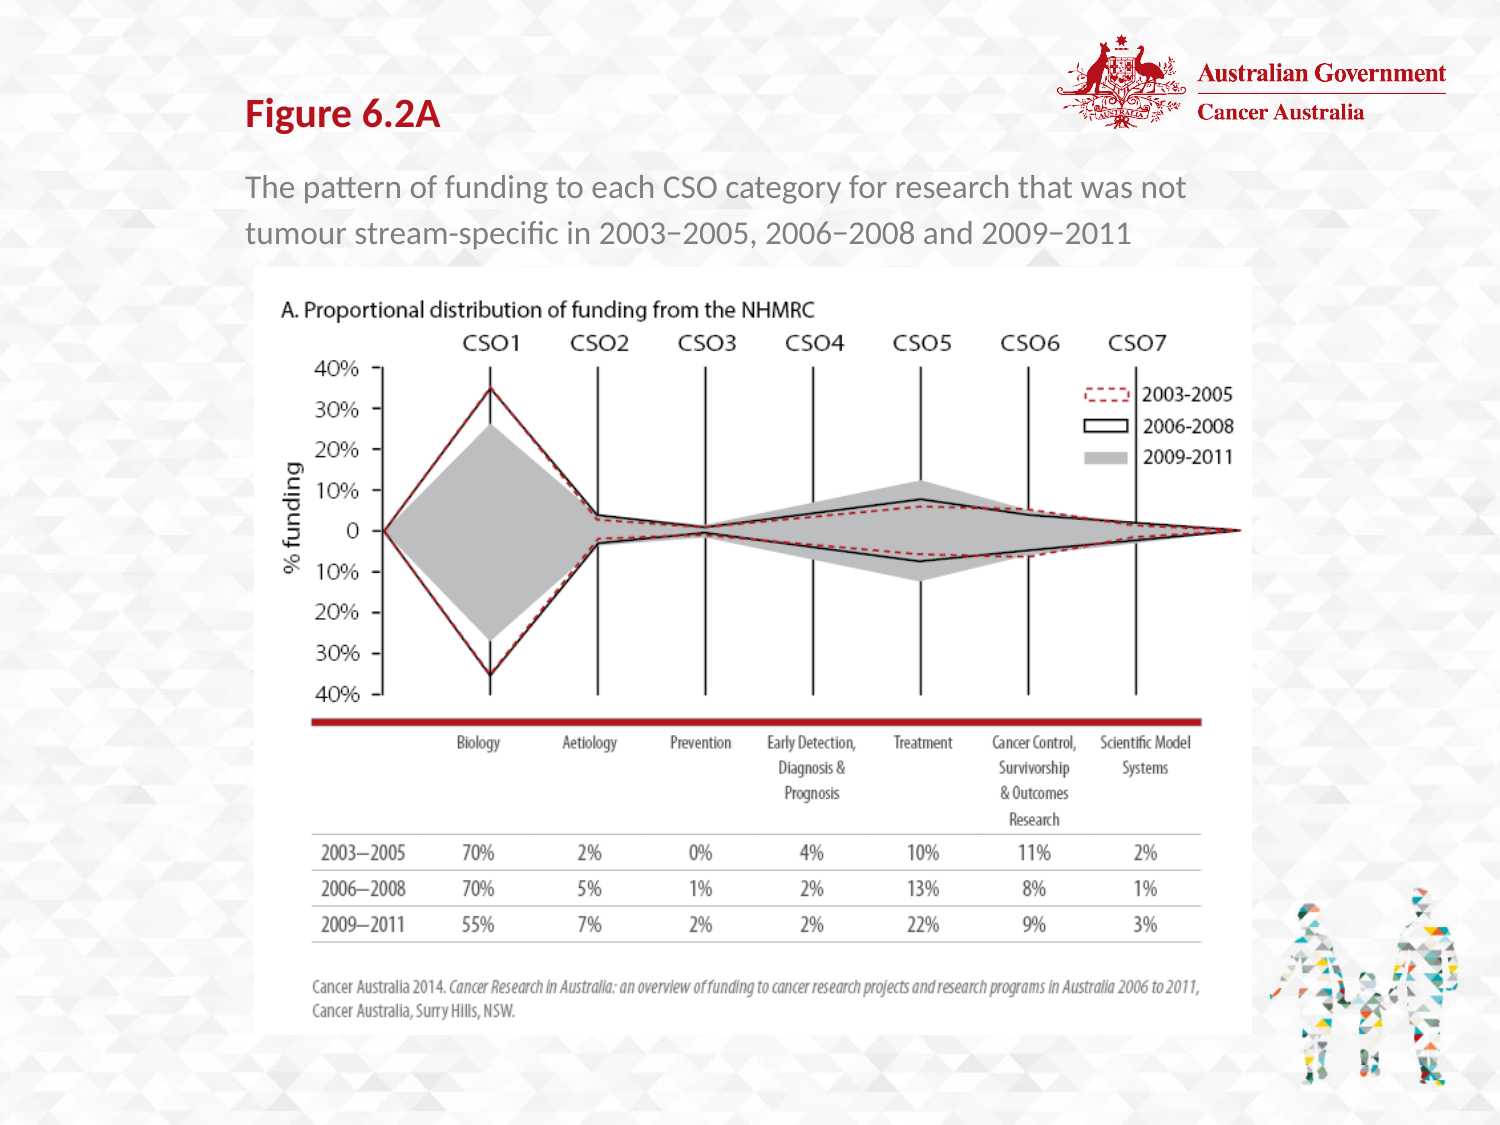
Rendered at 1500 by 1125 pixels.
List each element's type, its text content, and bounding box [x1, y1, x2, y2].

list Figure 6.2A [230, 78, 1034, 149]
list The pattern of funding to each CSO category for research that was not tumour stream-specific in 2003−2005, 2006−2008 and 2009−2011 [230, 149, 1247, 268]
picture [0, 0, 1500, 1125]
